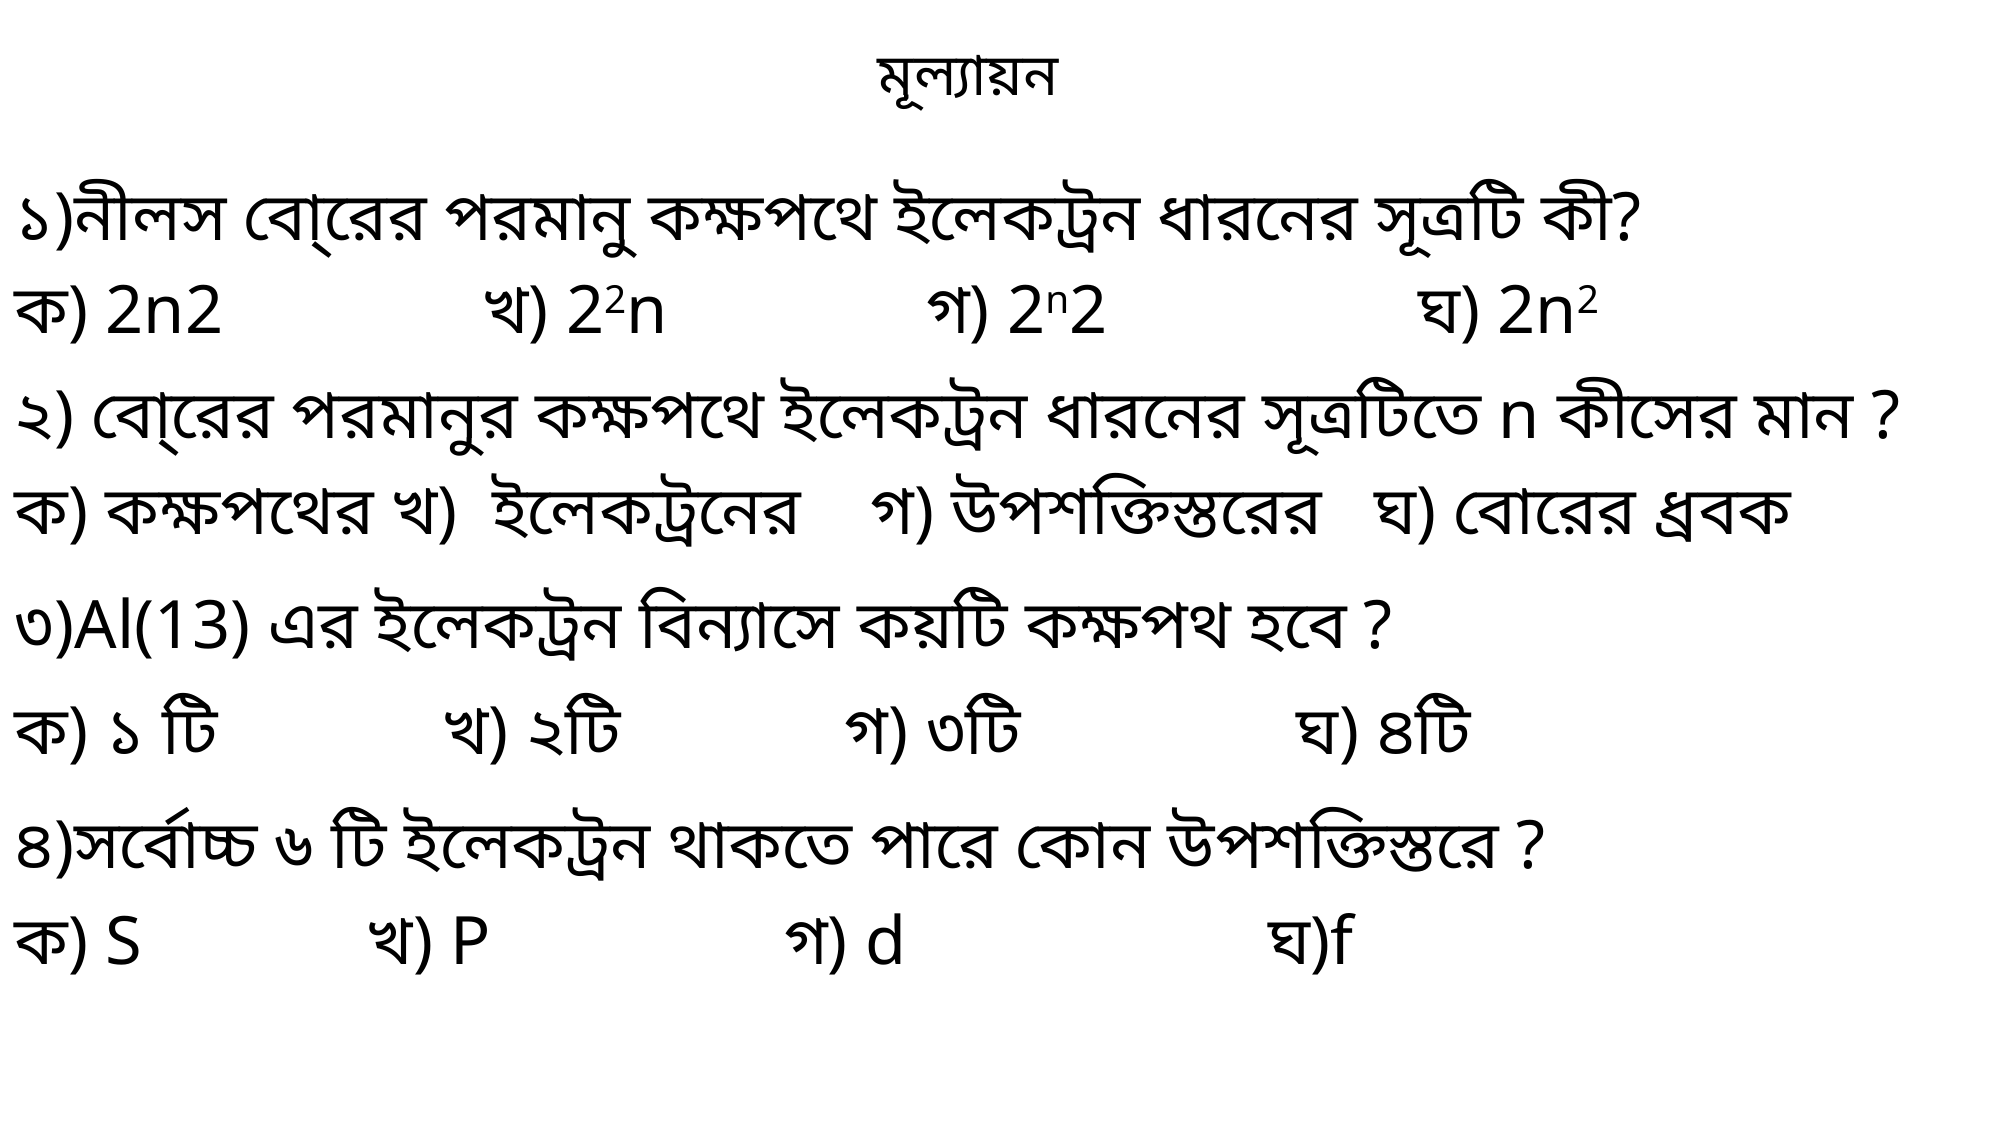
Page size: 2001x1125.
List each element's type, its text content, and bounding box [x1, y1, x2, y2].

text_box ৪)সর্বোচ্চ ৬ টি ইলেকট্রন থাকতে পারে কোন উপশক্তিস্তরে ? [0, 794, 2000, 890]
text_box ক) 2n2 খ) 22n গ) 2n2 ঘ) 2n2 [0, 259, 2000, 355]
text_box ক) ১ টি খ) ২টি গ) ৩টি ঘ) ৪টি [0, 680, 2000, 775]
text_box ক) কক্ষপথের খ) ইলেকট্রনের গ) উপশক্তিস্তরের ঘ) বোরের ধ্রবক [0, 460, 2000, 556]
text_box ১)নীলস বো্রের পরমানু কক্ষপথে ইলেকট্রন ধারনের সূত্রটি কী? [0, 166, 2000, 259]
text_box মূল্যায়ন [863, 29, 1137, 115]
text_box ২) বো্রের পরমানুর কক্ষপথে ইলেকট্রন ধারনের সূত্রটিতে n কীসের মান ? [0, 364, 2000, 459]
text_box ৩)Al(13) এর ইলেকট্রন বিন্যাসে কয়টি কক্ষপথ হবে ? [0, 574, 2000, 670]
text_box ক) S খ) P গ) d ঘ)f [0, 890, 2000, 986]
